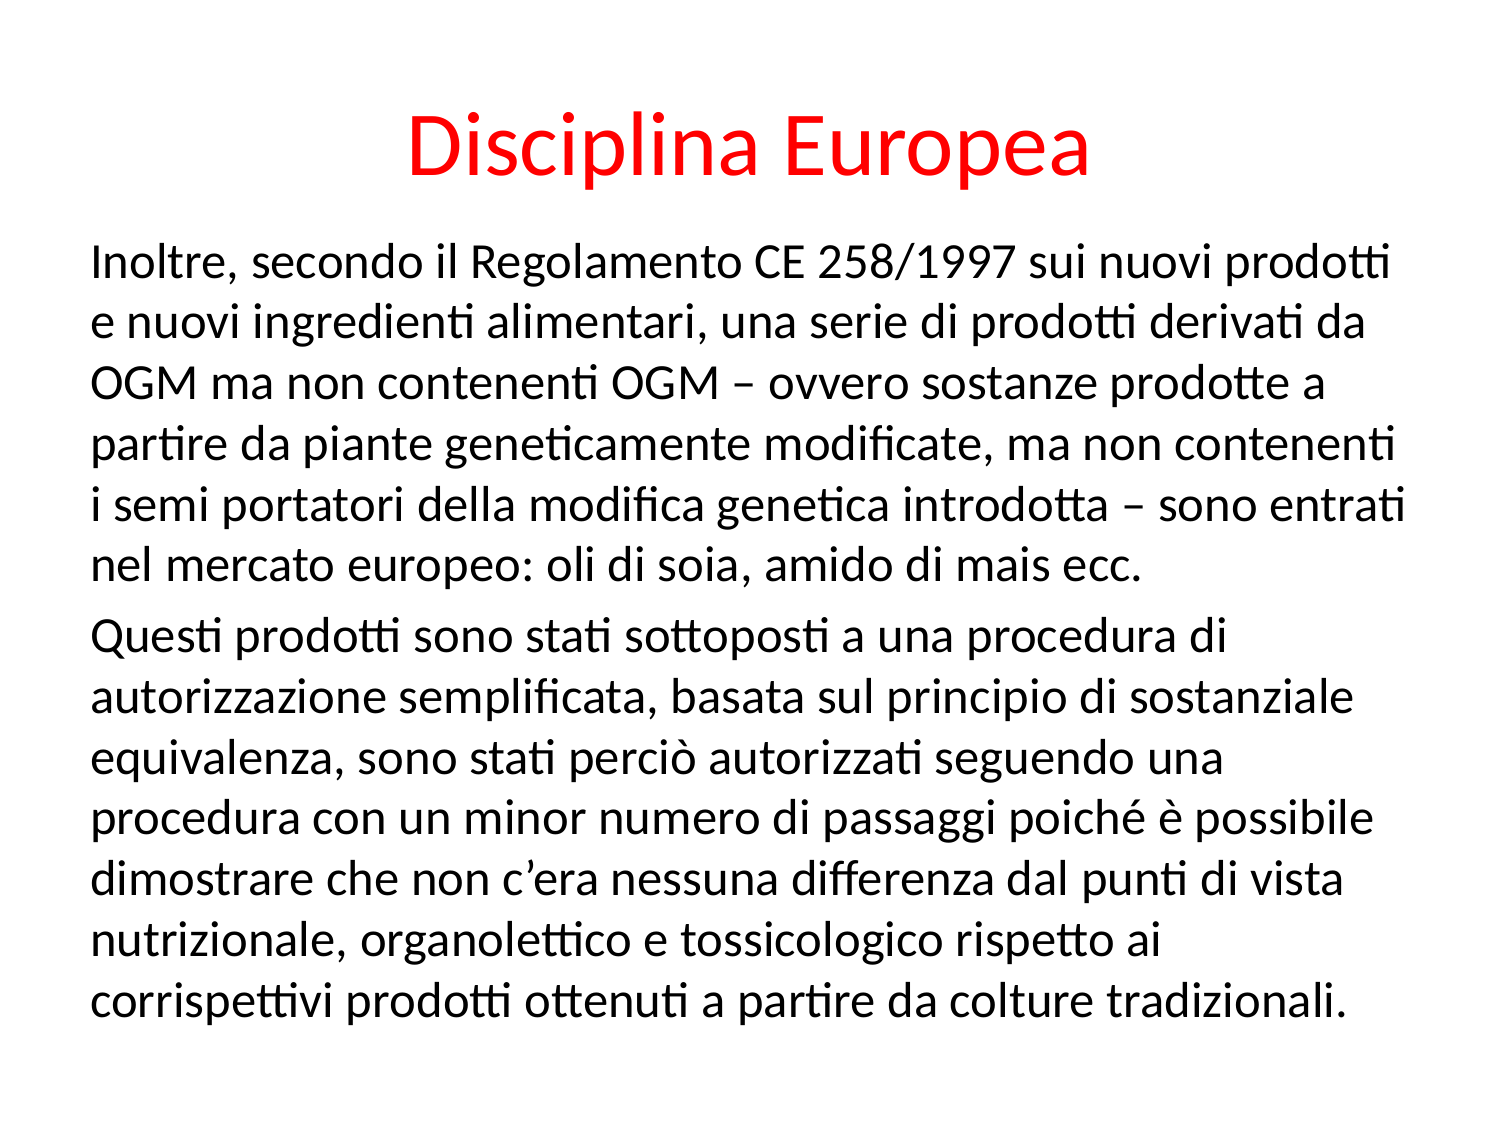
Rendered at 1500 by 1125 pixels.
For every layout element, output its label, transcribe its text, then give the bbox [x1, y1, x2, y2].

list Inoltre, secondo il Regolamento CE 258/1997 sui nuovi prodotti e nuovi ingredienti alimentari, una serie di prodotti derivati da OGM ma non contenenti OGM – ovvero sostanze prodotte a partire da piante geneticamente modificate, ma non contenenti i semi portatori della modifica genetica introdotta – sono entrati nel mercato europeo: oli di soia, amido di mais ecc. Questi prodotti sono stati sottoposti a una procedura di autorizzazione semplificata, basata sul principio di sostanziale equivalenza, sono stati perciò autorizzati seguendo una procedura con un minor numero di passaggi poiché è possibile dimostrare che non c’era nessuna differenza dal punti di vista nutrizionale, organolettico e tossicologico rispetto ai corrispettivi prodotti ottenuti a partire da colture tradizionali. [75, 219, 1425, 1083]
title Disciplina Europea [75, 45, 1425, 219]
